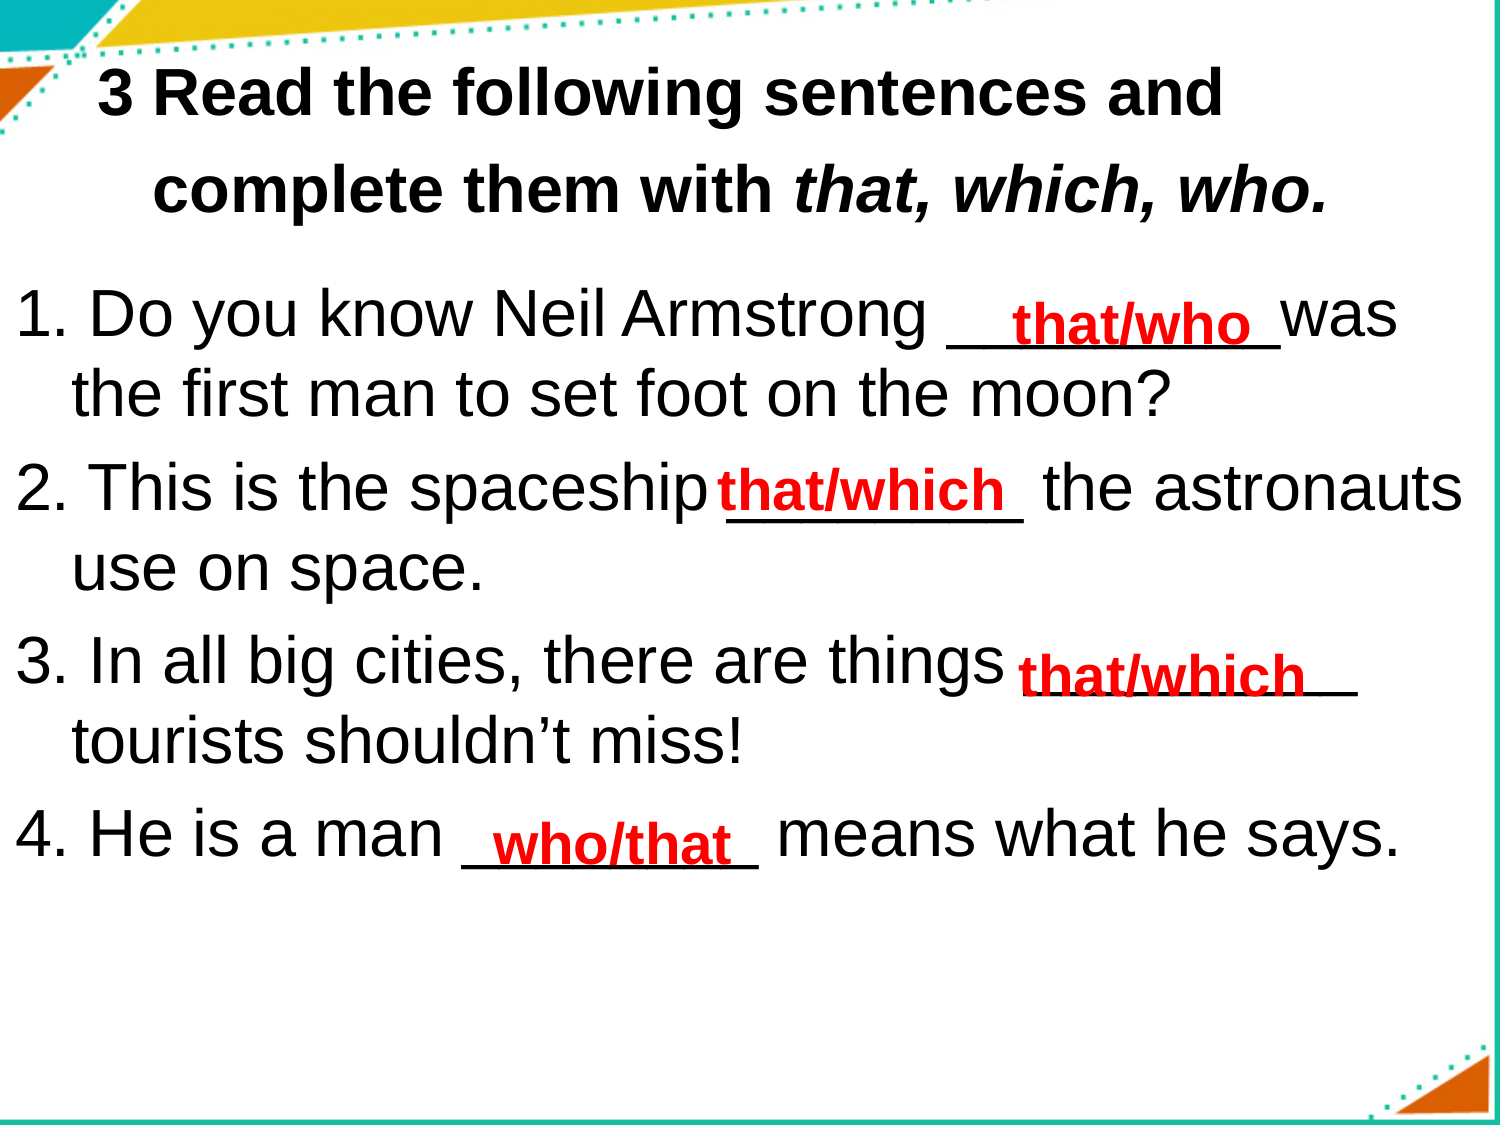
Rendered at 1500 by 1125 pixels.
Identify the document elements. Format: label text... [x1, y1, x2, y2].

text_box that/who [997, 278, 1341, 364]
picture [0, 938, 1500, 1125]
text_box that/which [702, 444, 1046, 529]
text_box who/that [478, 798, 786, 884]
title 3 Read the following sentences and complete them with that, which, who. [82, 45, 1471, 233]
list 1. Do you know Neil Armstrong _________was the first man to set foot on the moon? 2. This is the spaceship ________ the astronauts use on space. 3. In all big cities, there are things _________ tourists shouldn’t miss! 4. He is a man ________ means what he says. [0, 262, 1500, 938]
text_box that/which [1004, 631, 1329, 716]
picture [0, 0, 1500, 262]
